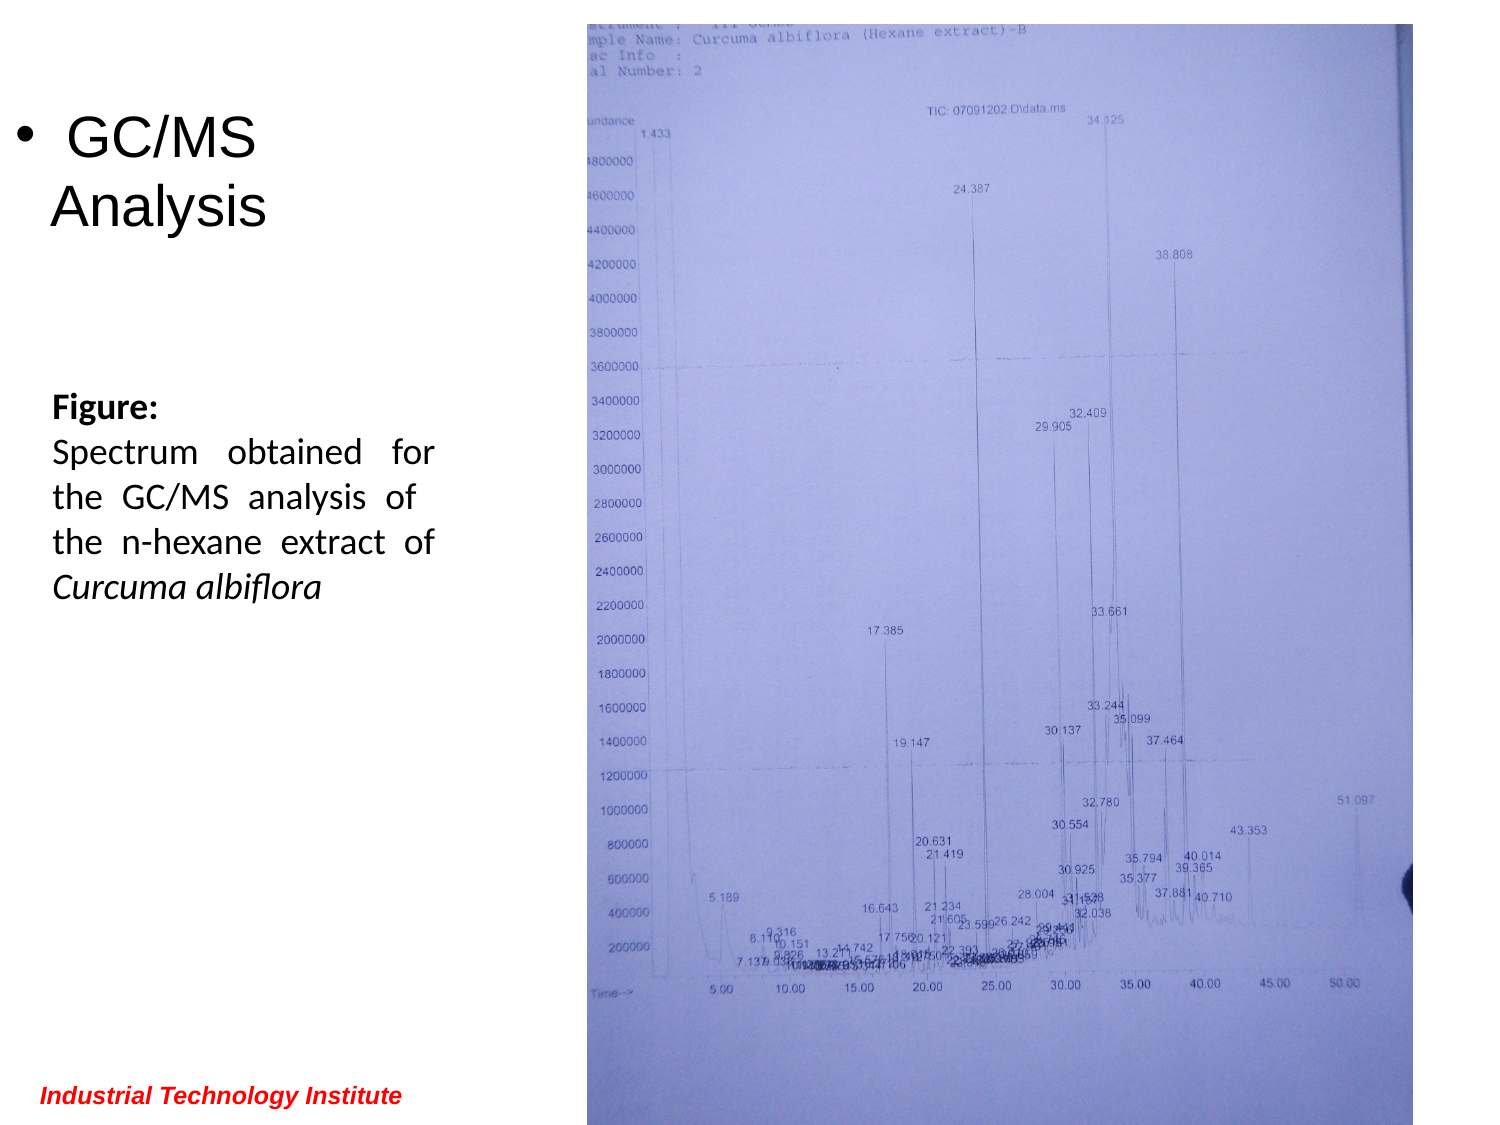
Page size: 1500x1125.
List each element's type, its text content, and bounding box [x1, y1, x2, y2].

text_box Figure: Spectrum obtained for the GC/MS analysis of the n-hexane extract of Curcuma albiflora [37, 374, 450, 615]
picture [587, 24, 1413, 1125]
title GC/MS Analysis [0, 75, 500, 263]
text_box Industrial Technology Institute [24, 1065, 425, 1125]
